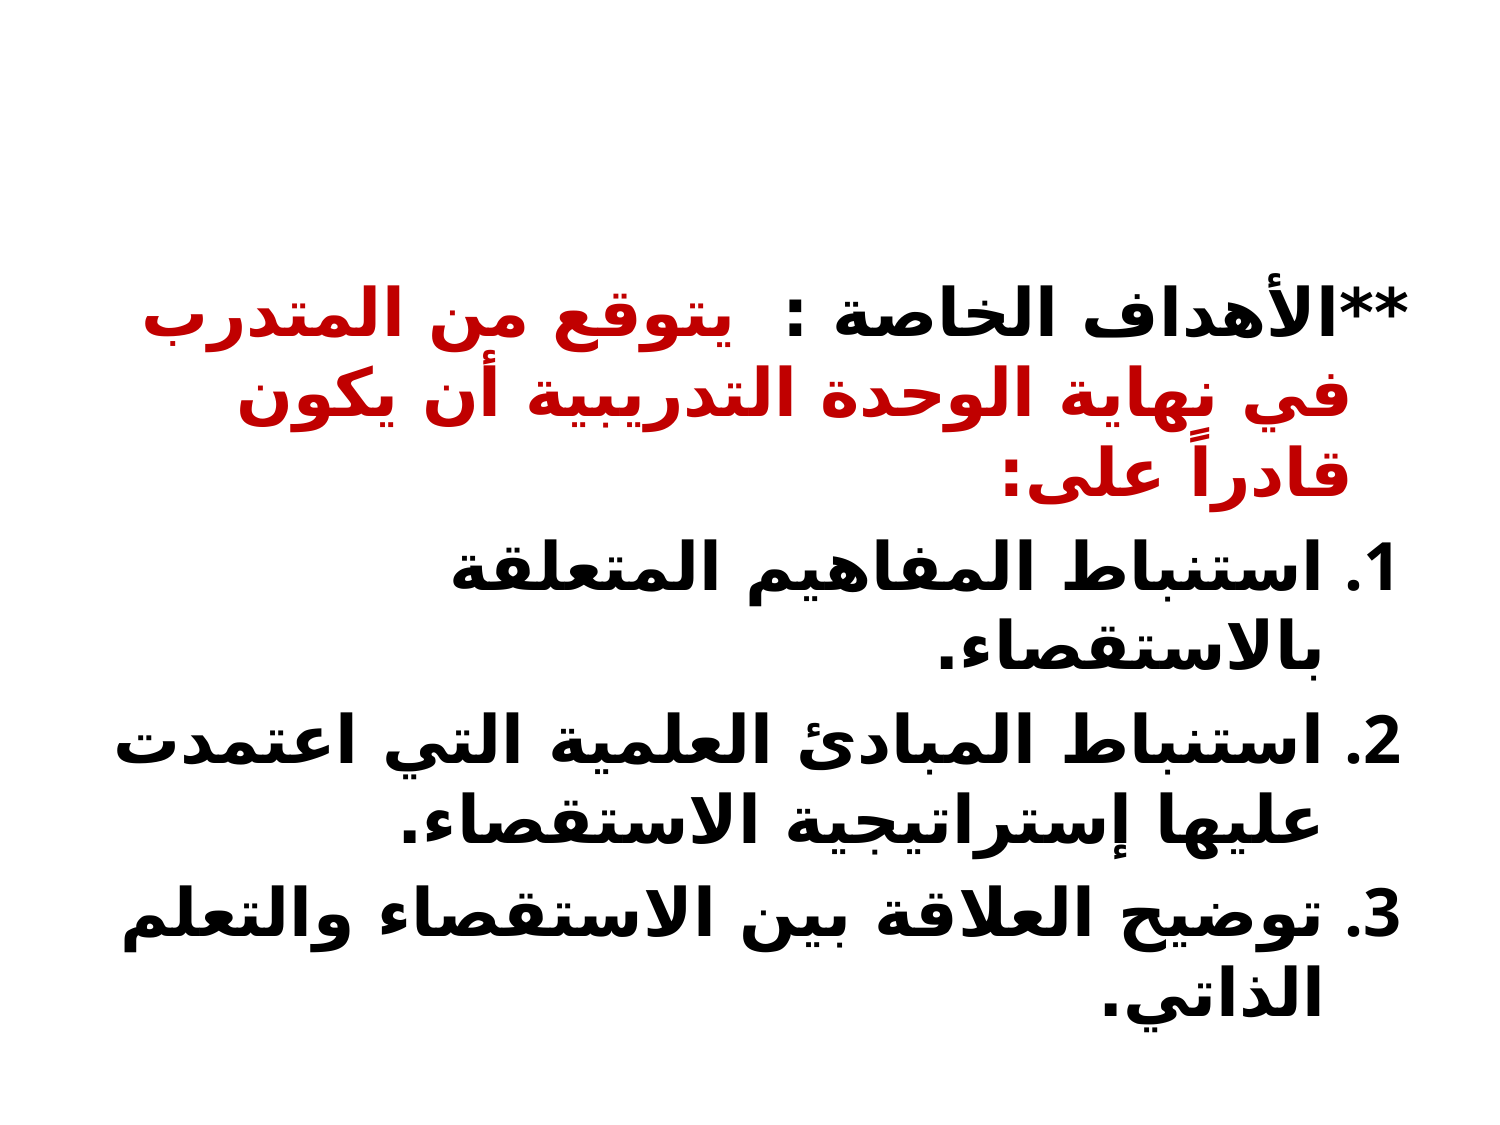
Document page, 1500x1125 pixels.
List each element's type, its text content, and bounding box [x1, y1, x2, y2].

list **الأهداف الخاصة : يتوقع من المتدرب في نهاية الوحدة التدريبية أن يكون قادراً على: استنباط المفاهيم المتعلقة بالاستقصاء. استنباط المبادئ العلمية التي اعتمدت عليها إستراتيجية الاستقصاء. توضيح العلاقة بين الاستقصاء والتعلم الذاتي. [75, 262, 1425, 1005]
